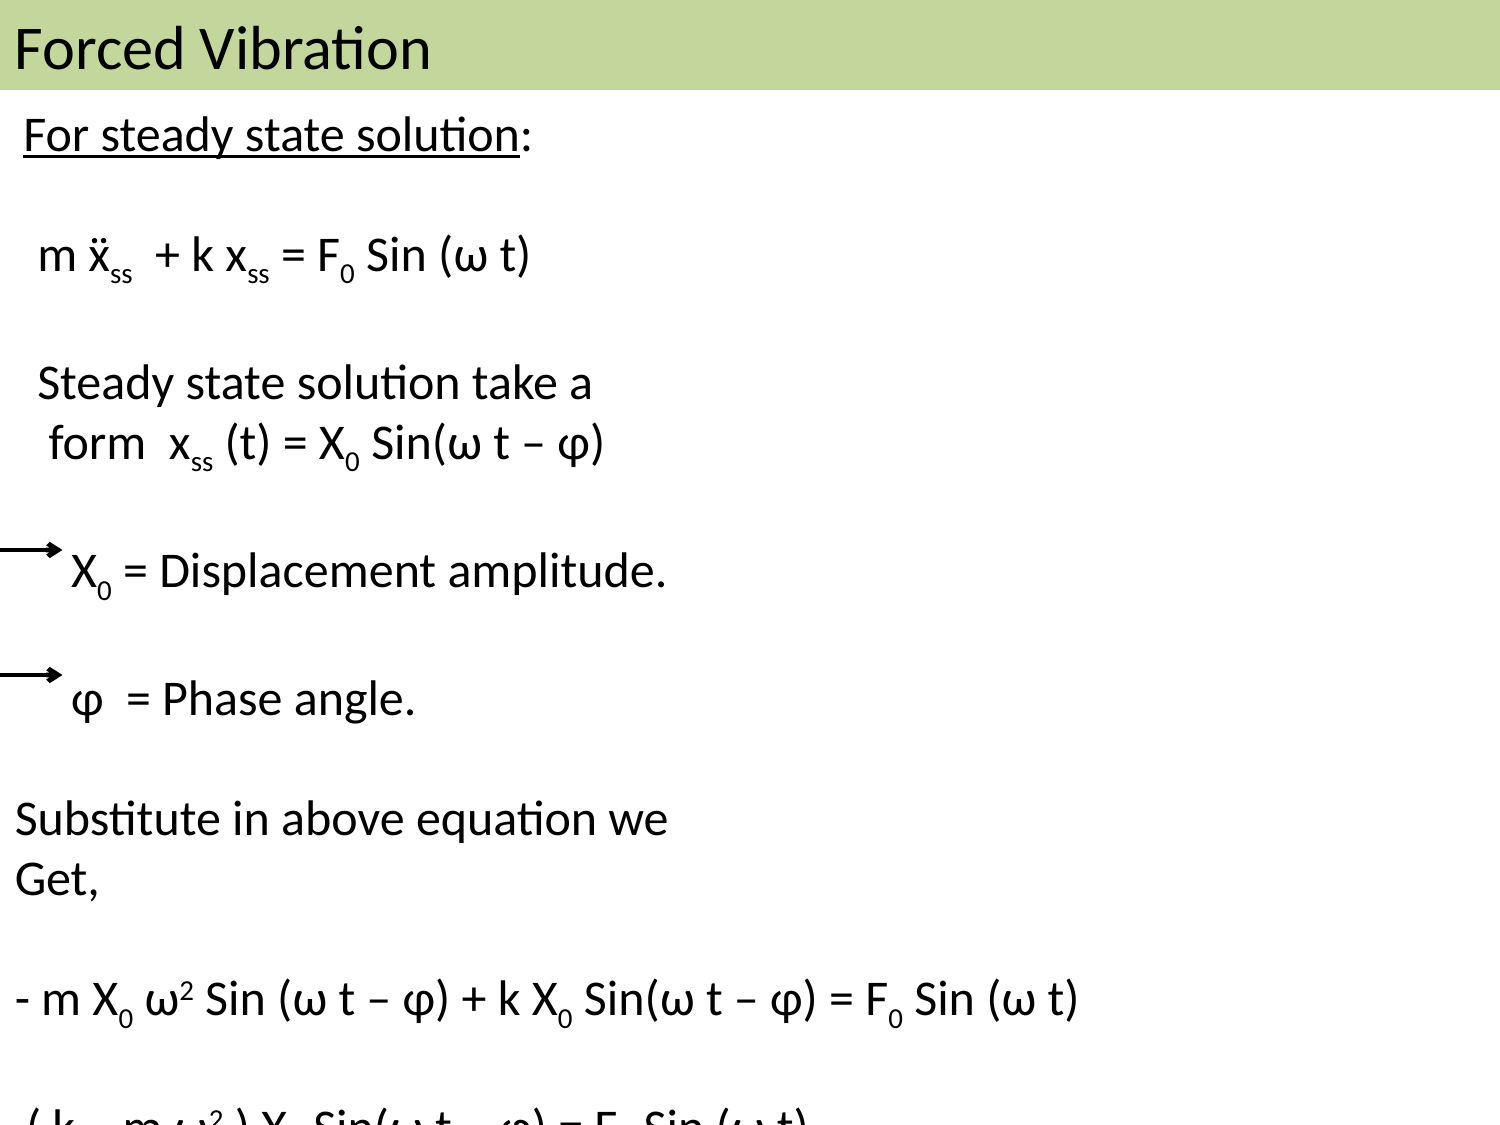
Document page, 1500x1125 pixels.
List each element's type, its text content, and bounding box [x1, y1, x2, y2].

text_box For steady state solution: m ẍss + k xss = F0 Sin (ω t) Steady state solution take a form xss (t) = X0 Sin(ω t – φ) X0 = Displacement amplitude. φ = Phase angle. Substitute in above equation we Get, - m X0 ω2 Sin (ω t – φ) + k X0 Sin(ω t – φ) = F0 Sin (ω t) ( k – m ω2 ) X0 Sin(ω t – φ) = F0 Sin (ω t) [0, 93, 1175, 1125]
text_box Forced Vibration [0, 0, 1500, 90]
